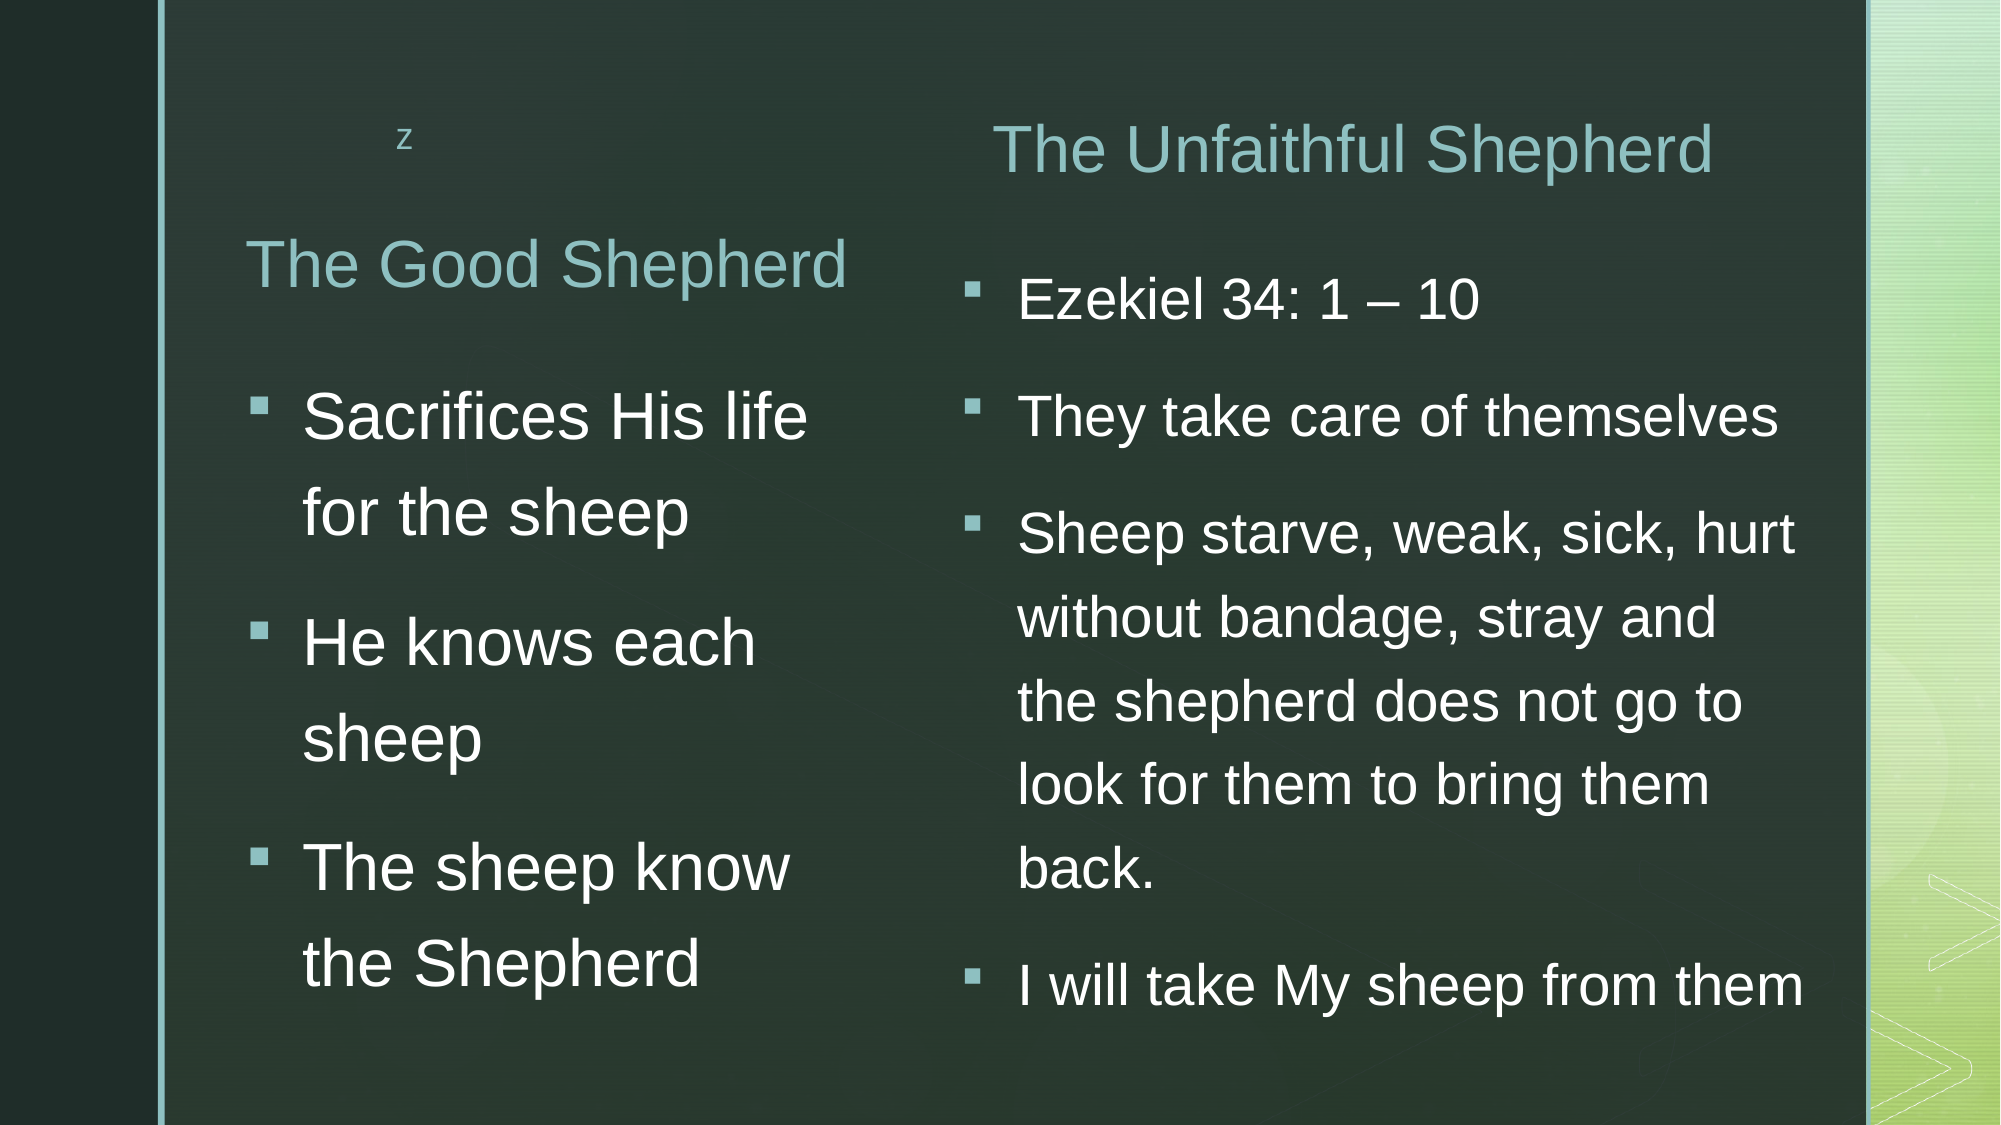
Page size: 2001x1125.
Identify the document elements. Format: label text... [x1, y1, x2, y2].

list Ezekiel 34: 1 – 10 They take care of themselves Sheep starve, weak, sick, hurt without bandage, stray and the shepherd does not go to look for them to bring them back. I will take My sheep from them [945, 239, 1825, 1071]
list The Good Shepherd [230, 221, 870, 308]
picture [1871, 0, 2001, 1125]
list The Unfaithful Shepherd [977, 107, 1739, 194]
list Sacrifices His life for the sheep He knows each sheep The sheep know the Shepherd [230, 349, 895, 1085]
